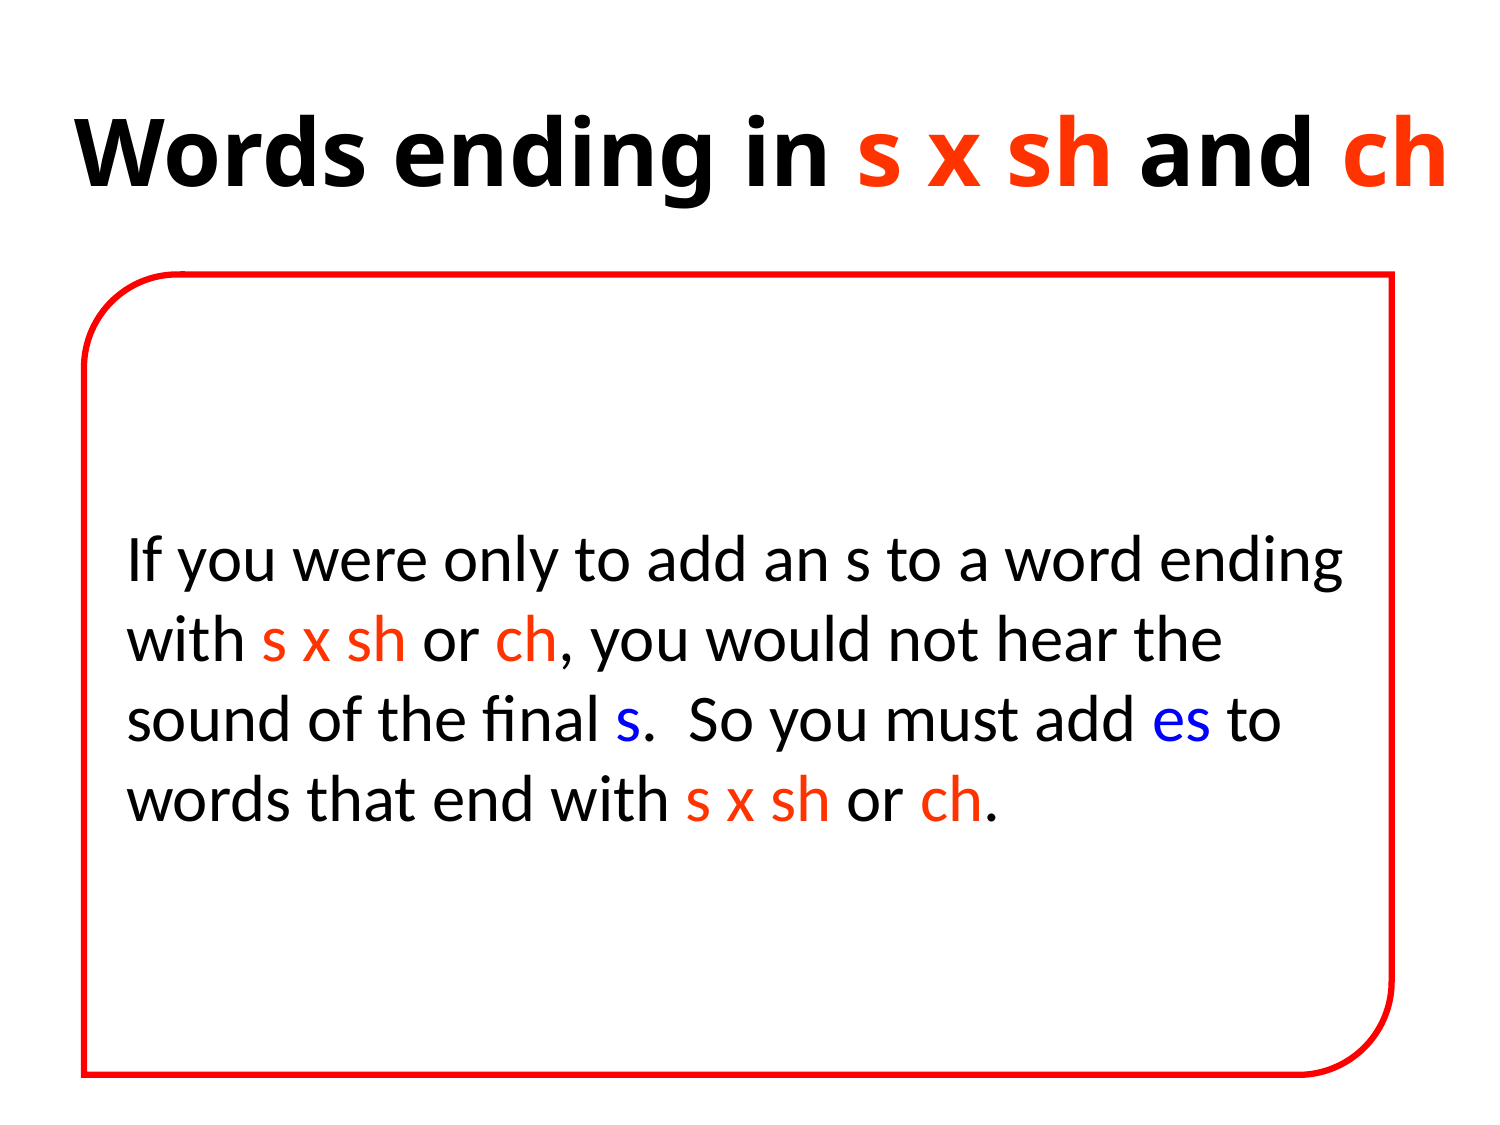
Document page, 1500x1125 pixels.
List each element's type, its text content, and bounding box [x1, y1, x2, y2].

text_box If you were only to add an s to a word ending with s x sh or ch, you would not hear the sound of the final s. So you must add es to words that end with s x sh or ch. [82, 273, 1393, 1076]
title Words ending in s x sh and ch [59, 55, 1471, 257]
